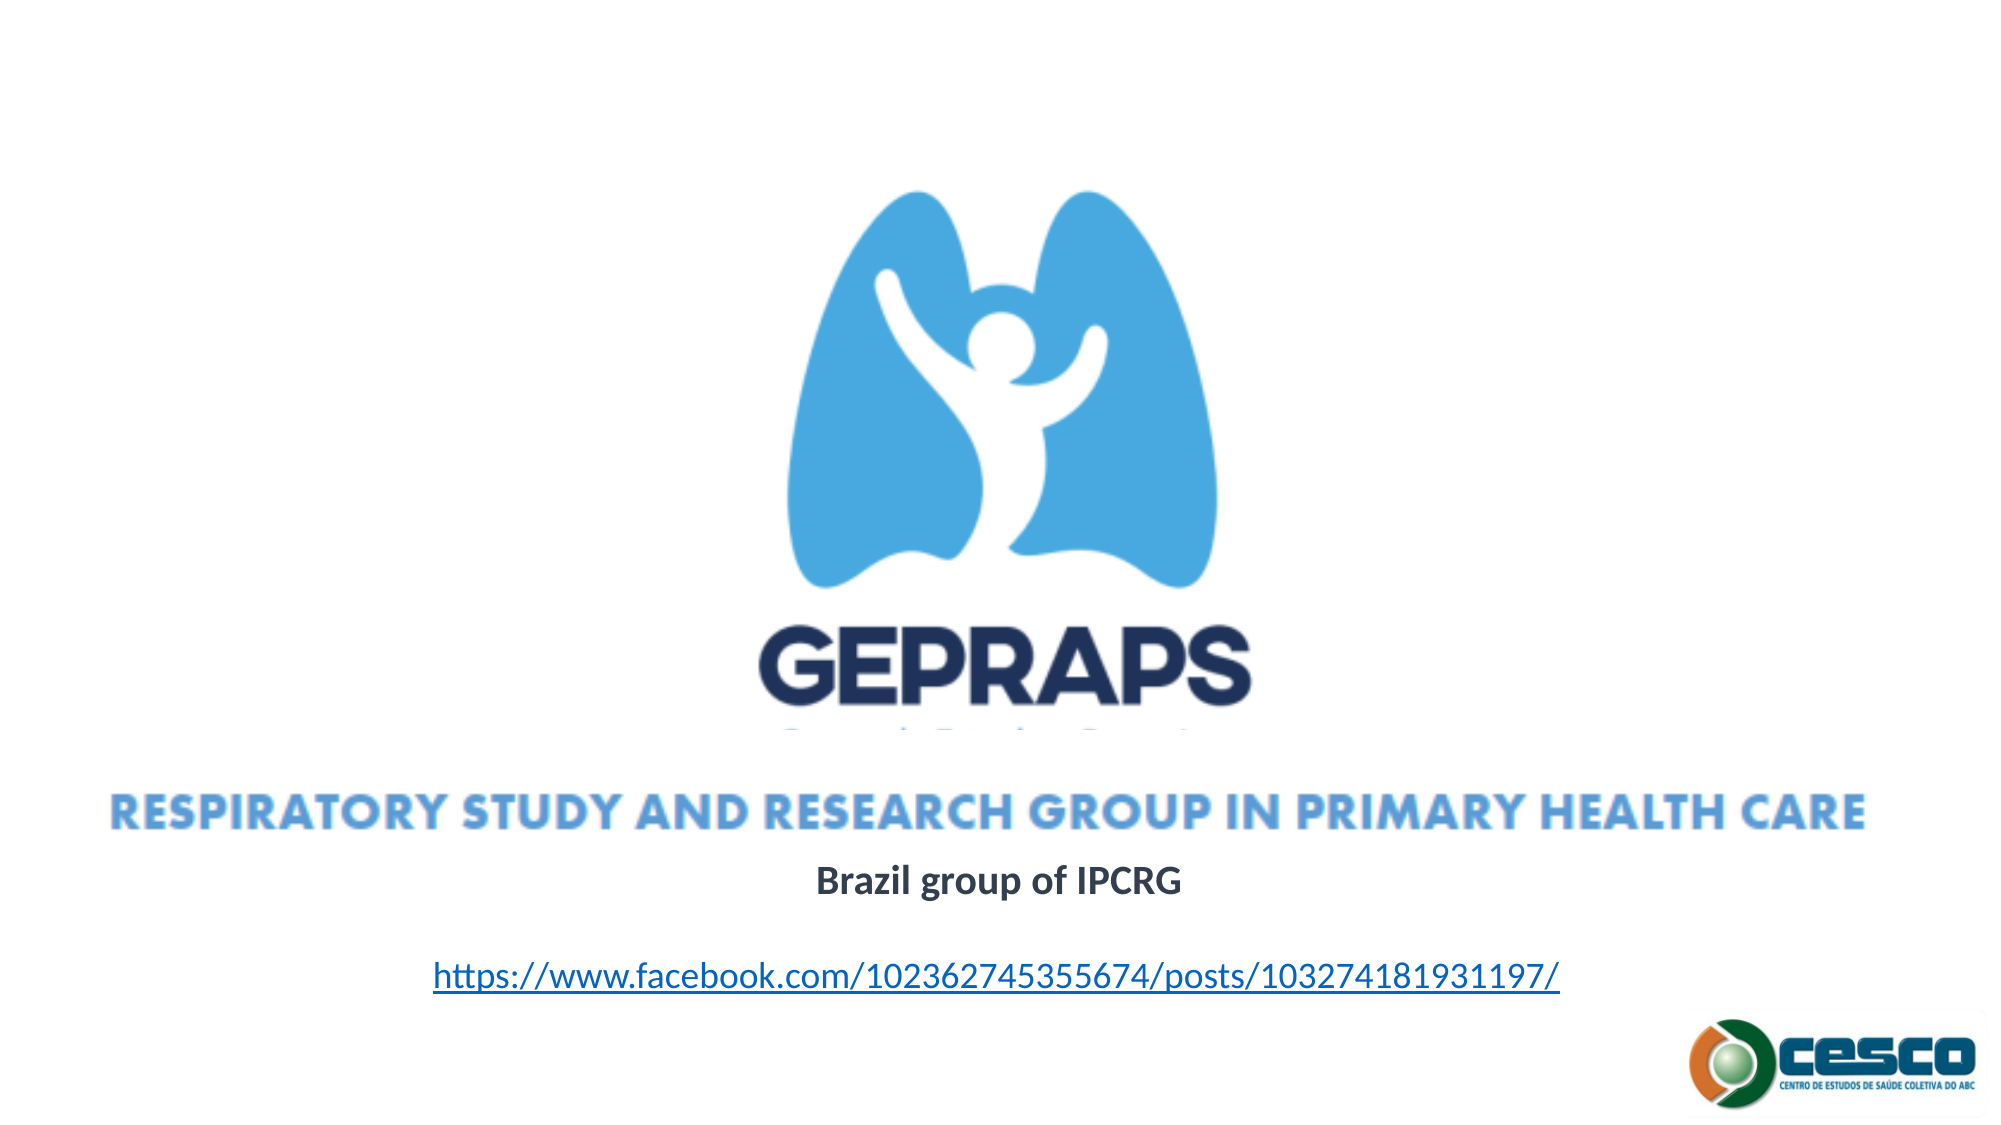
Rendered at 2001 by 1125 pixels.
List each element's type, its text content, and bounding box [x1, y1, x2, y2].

picture [1685, 1001, 2000, 1125]
text_box https://www.facebook.com/102362745355674/posts/103274181931197/ [418, 943, 1657, 1049]
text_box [41, 142, 1957, 879]
text_box Brazil group of IPCRG [522, 879, 1476, 910]
